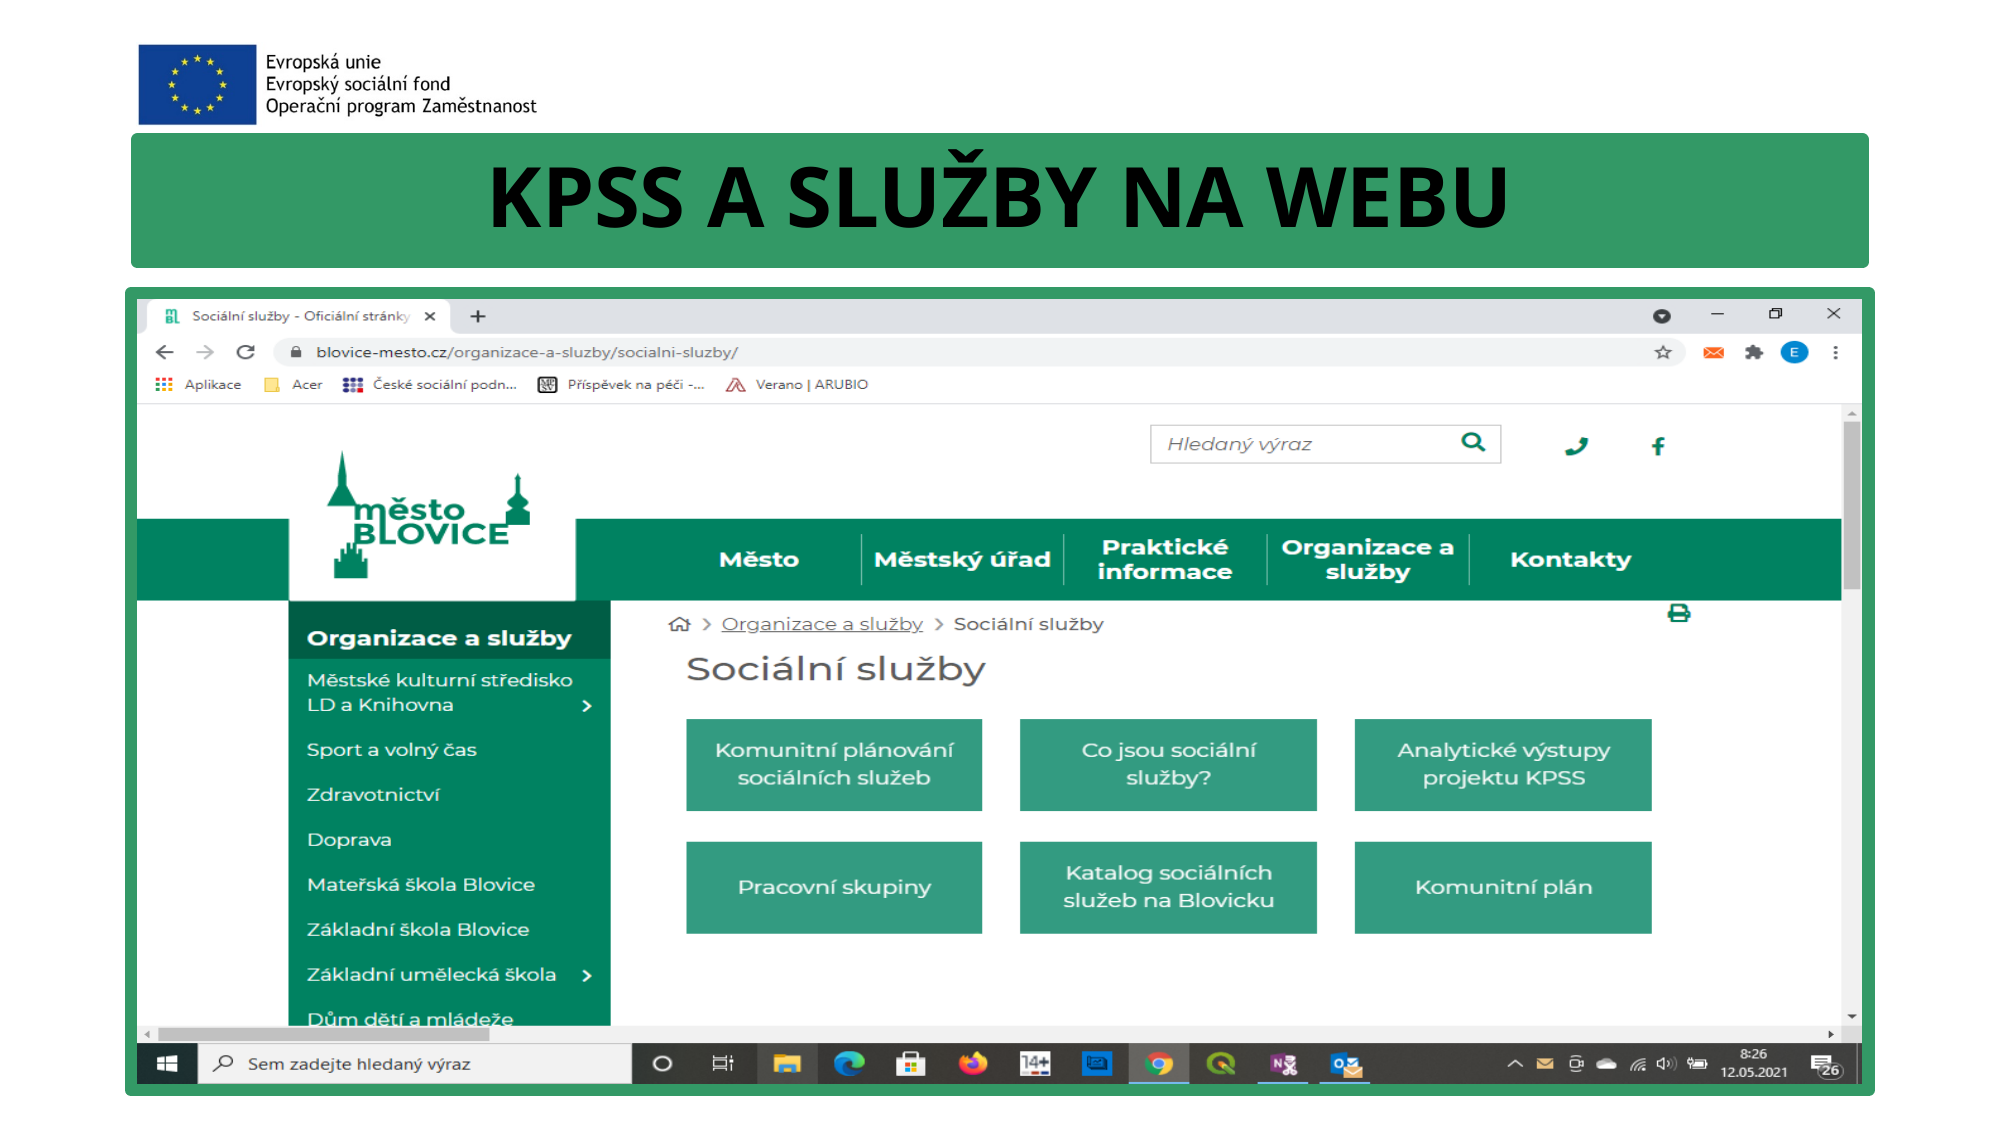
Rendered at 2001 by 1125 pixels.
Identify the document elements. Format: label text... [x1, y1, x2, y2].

title KPSS A SLUŽBY NA WEBU [137, 139, 1863, 262]
picture [136, 42, 537, 127]
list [137, 299, 1863, 1084]
